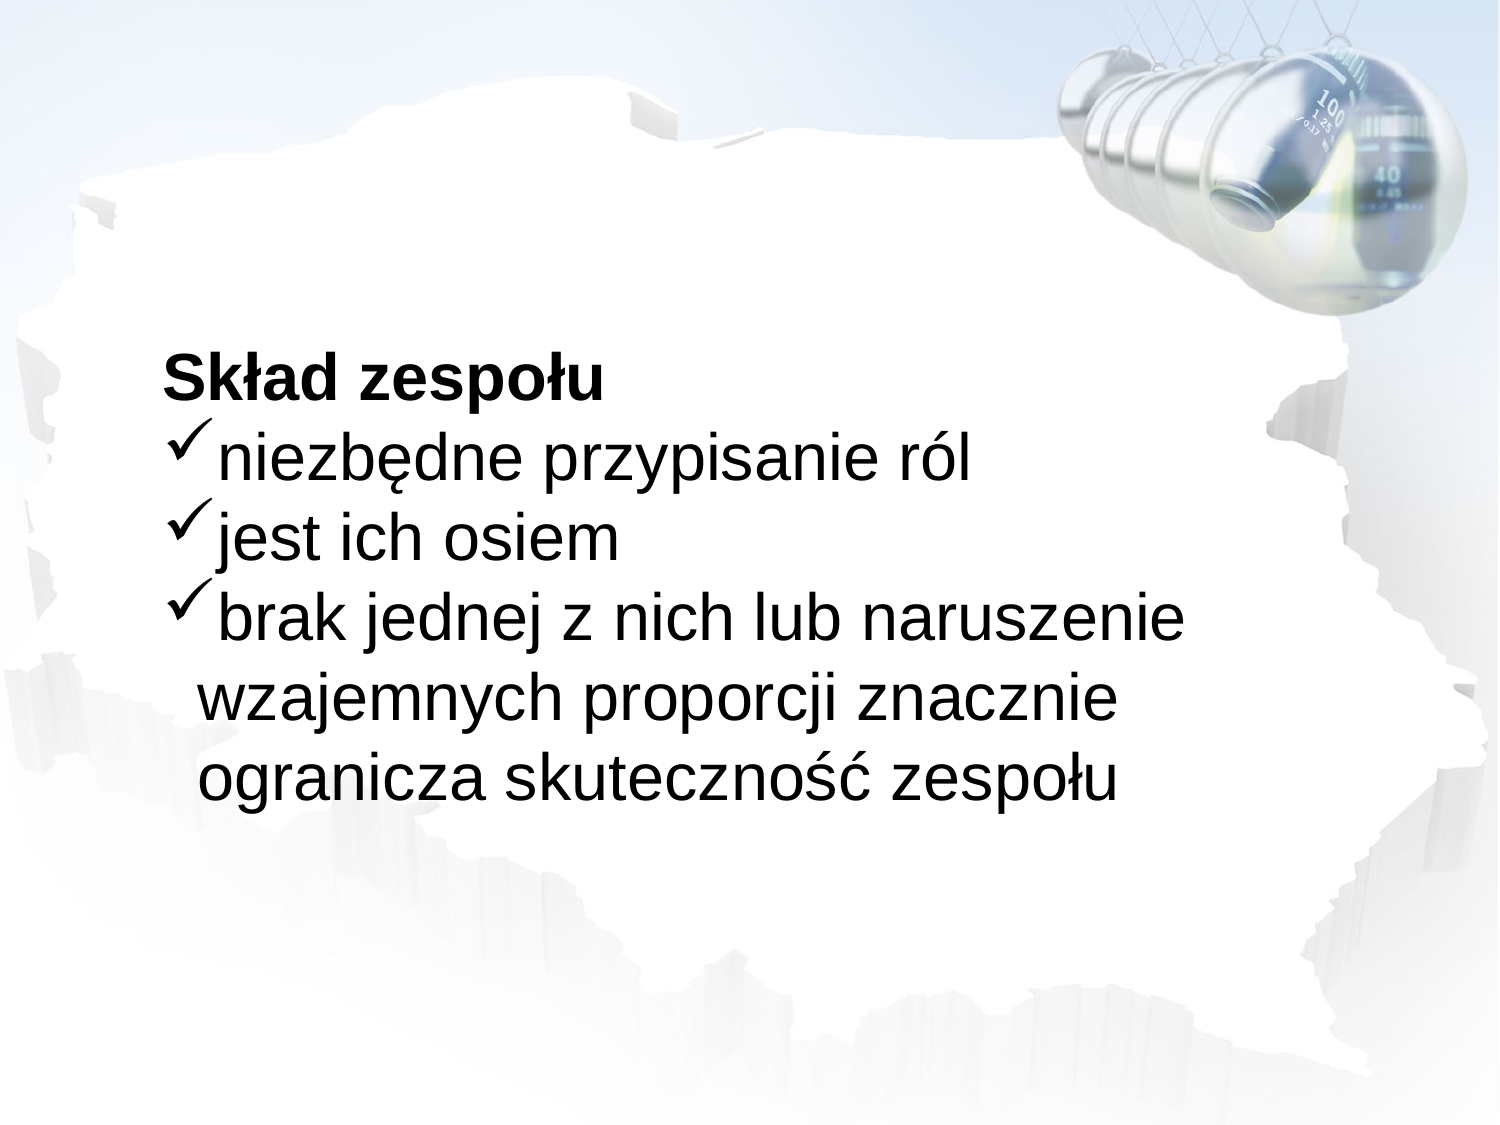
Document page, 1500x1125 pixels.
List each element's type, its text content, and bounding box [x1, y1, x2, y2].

picture [0, 0, 1500, 1125]
text_box Skład zespołu niezbędne przypisanie ról jest ich osiem brak jednej z nich lub naruszenie wzajemnych proporcji znacznie ogranicza skuteczność zespołu [147, 326, 1376, 821]
list [76, 290, 1428, 1083]
